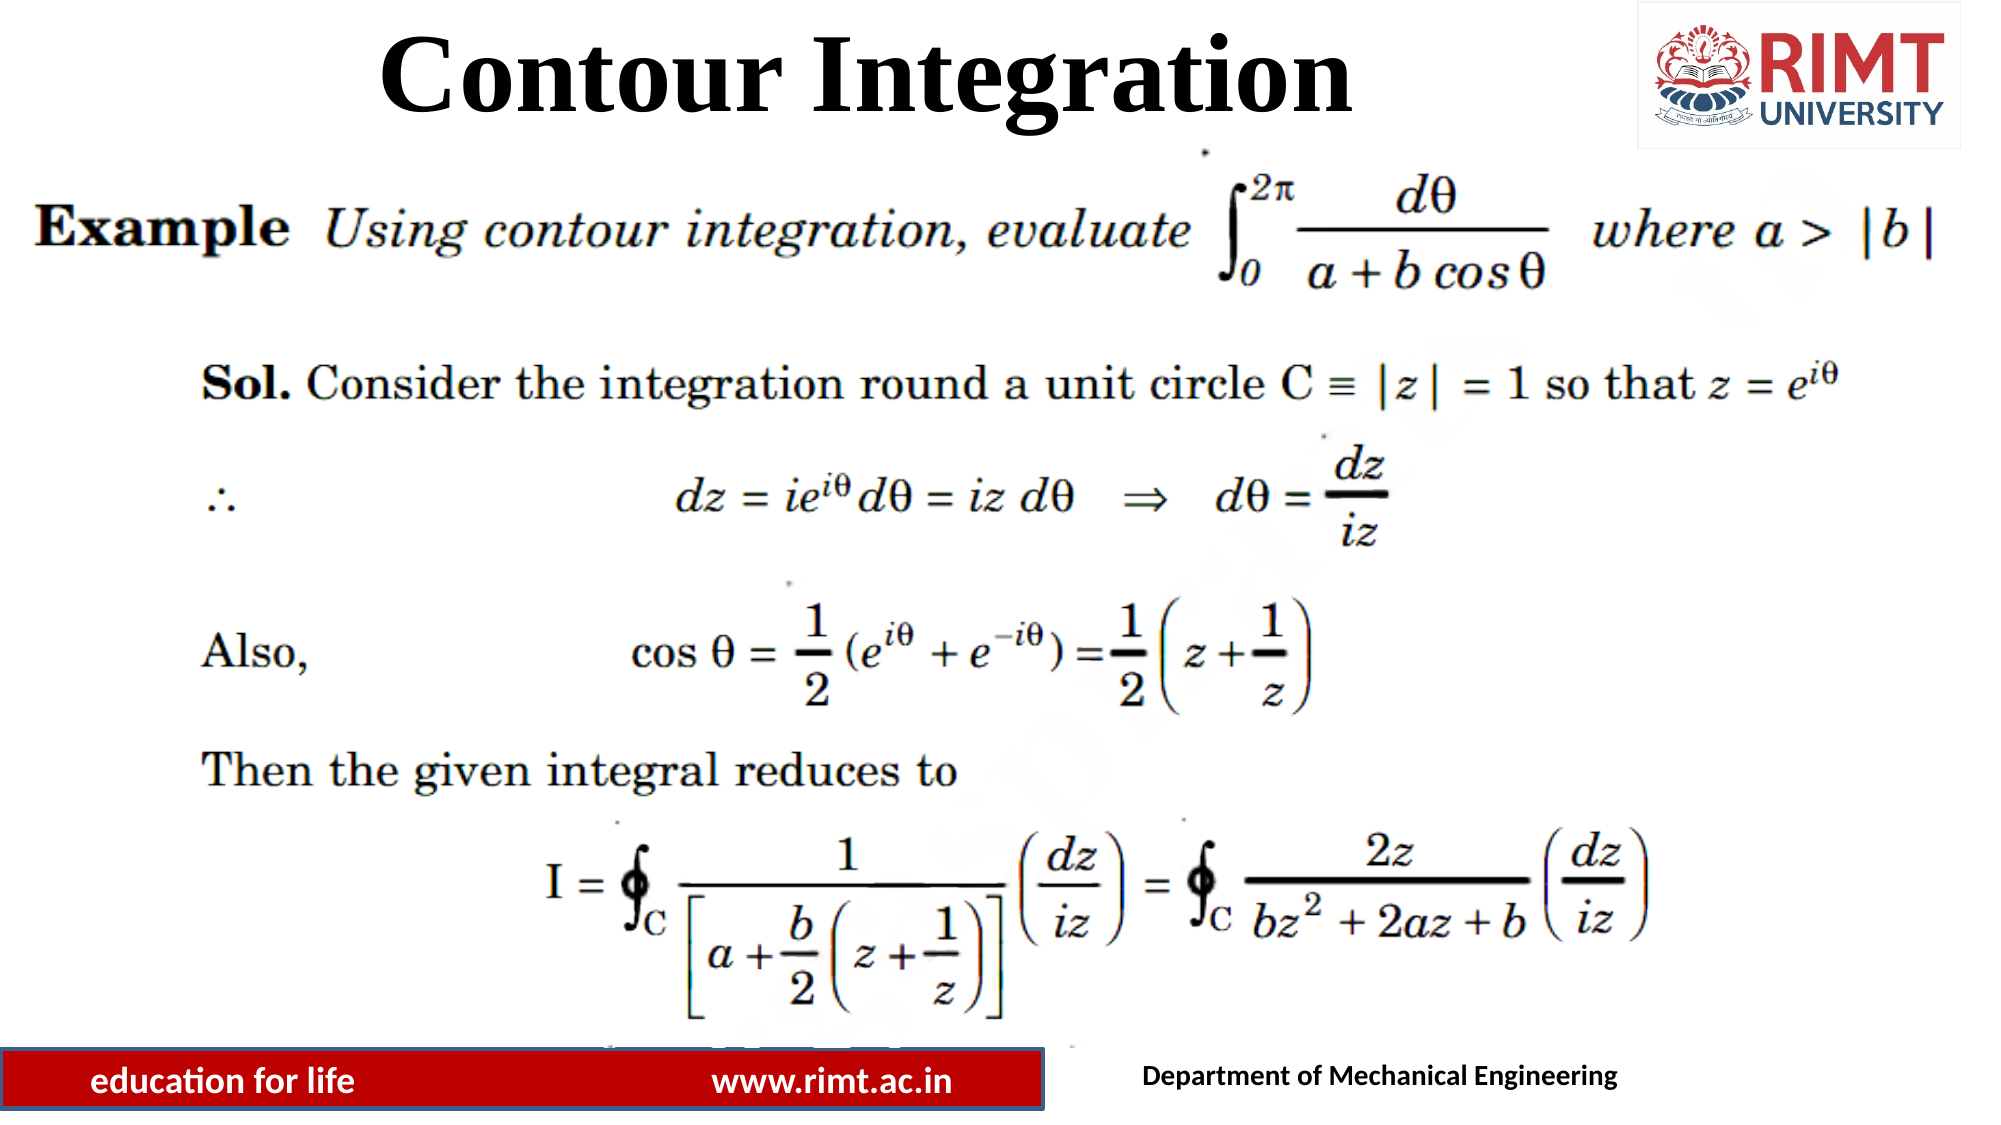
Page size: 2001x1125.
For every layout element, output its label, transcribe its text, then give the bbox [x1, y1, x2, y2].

text_box Department of Mechanical Engineering [1042, 1060, 1718, 1104]
text_box education for life www.rimt.ac.in [0, 1047, 1045, 1111]
picture [179, 339, 1875, 1049]
text_box Contour Integration [361, 0, 1517, 139]
picture [310, 1, 1962, 323]
picture [26, 184, 298, 270]
